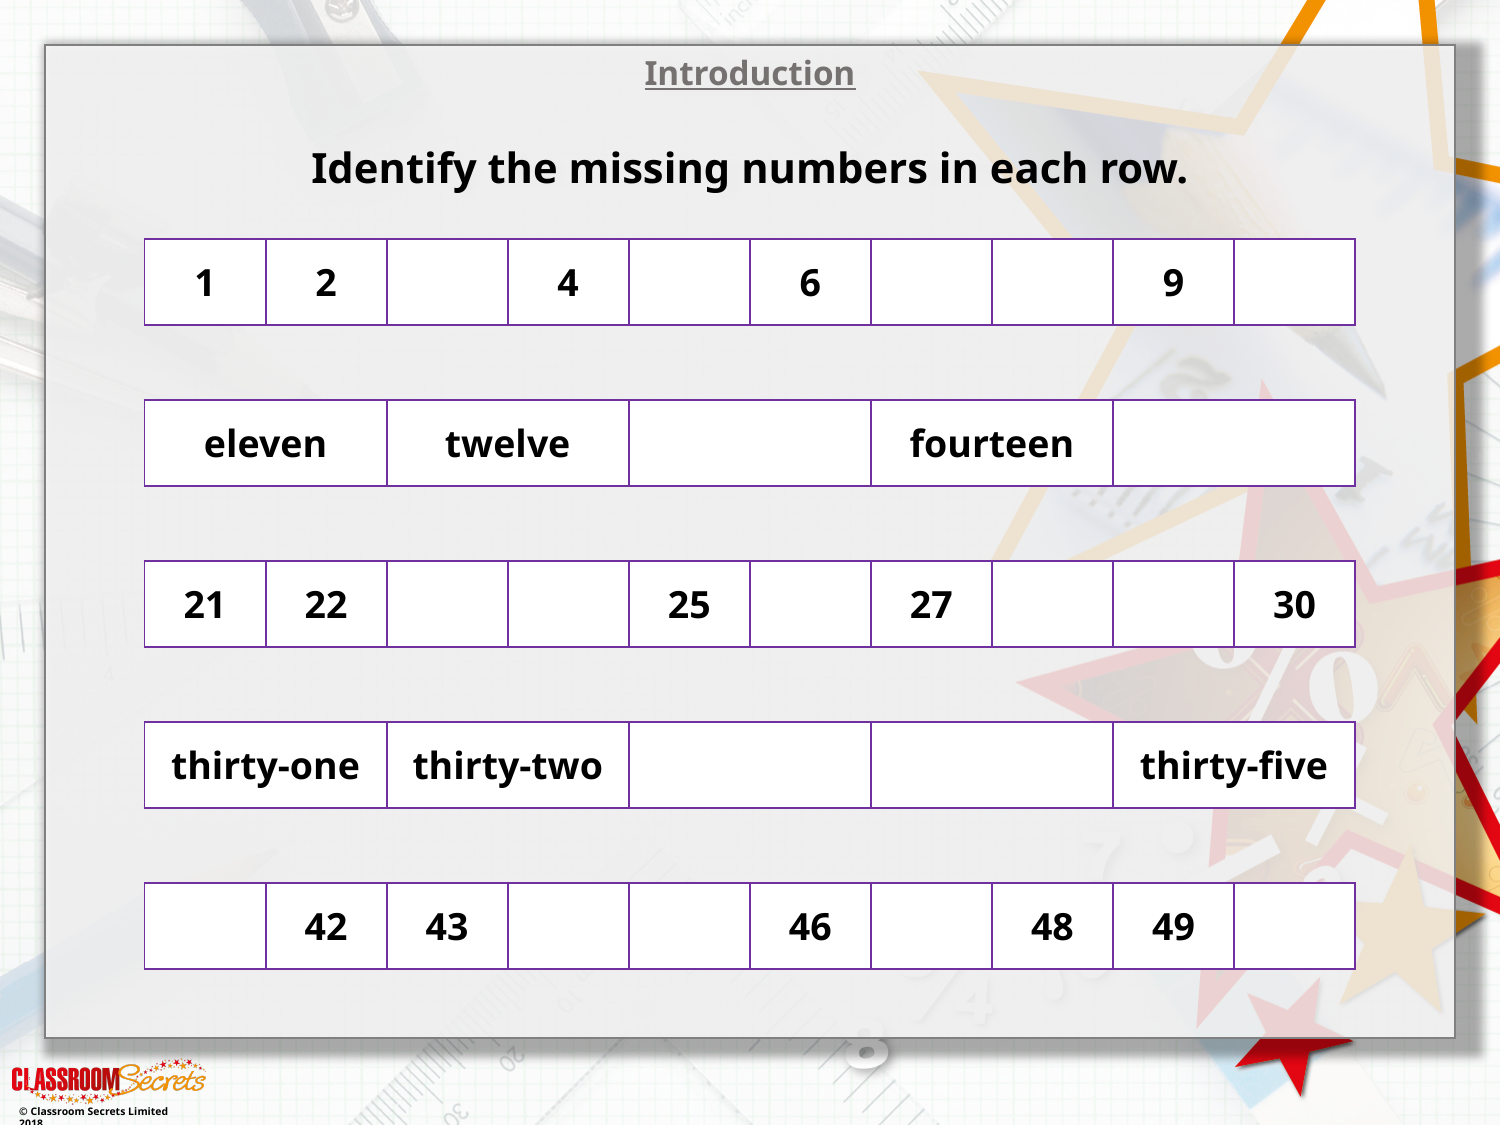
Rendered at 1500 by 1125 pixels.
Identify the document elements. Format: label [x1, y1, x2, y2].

picture [0, 0, 1500, 1125]
text_box [4, 1058, 207, 1125]
